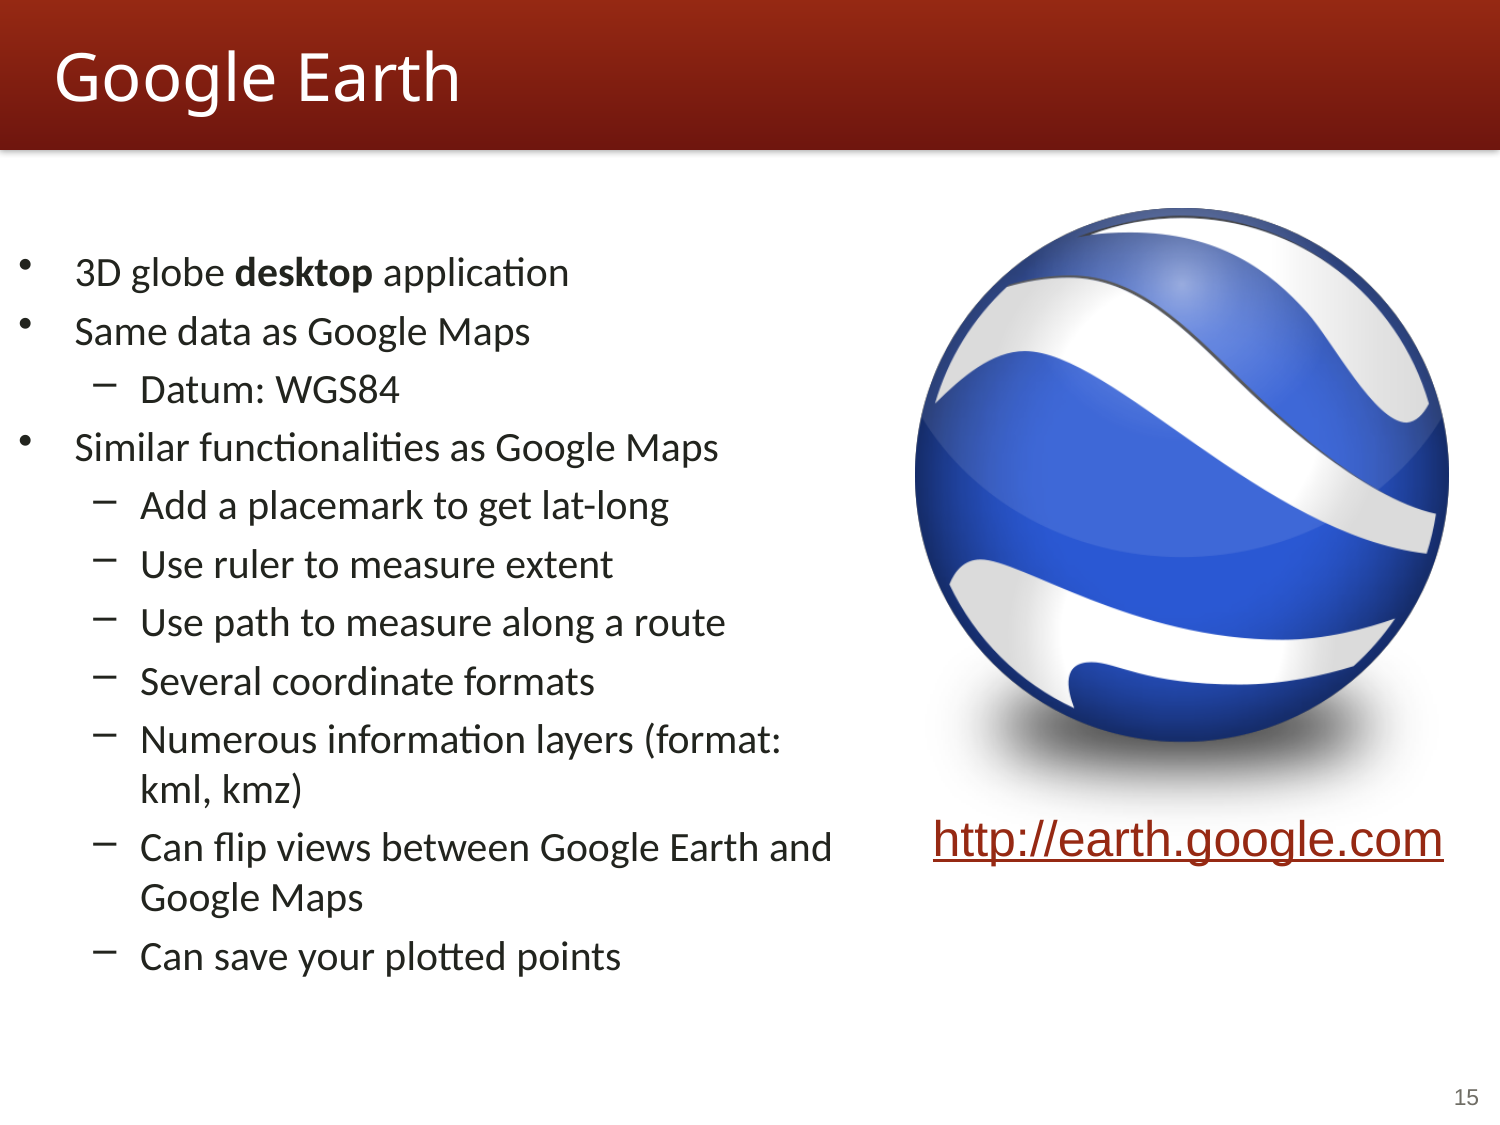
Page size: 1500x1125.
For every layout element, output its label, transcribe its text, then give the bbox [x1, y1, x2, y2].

picture [915, 207, 1449, 842]
slide_number 15 [1411, 1074, 1495, 1118]
text_box http://earth.google.com [917, 798, 1460, 874]
title Google Earth [0, 0, 1500, 151]
list 3D globe desktop application Same data as Google Maps Datum: WGS84 Similar functionalities as Google Maps Add a placemark to get lat-long Use ruler to measure extent Use path to measure along a route Several coordinate formats Numerous information layers (format: kml, kmz) Can flip views between Google Earth and Google Maps Can save your plotted points [2, 237, 878, 1125]
